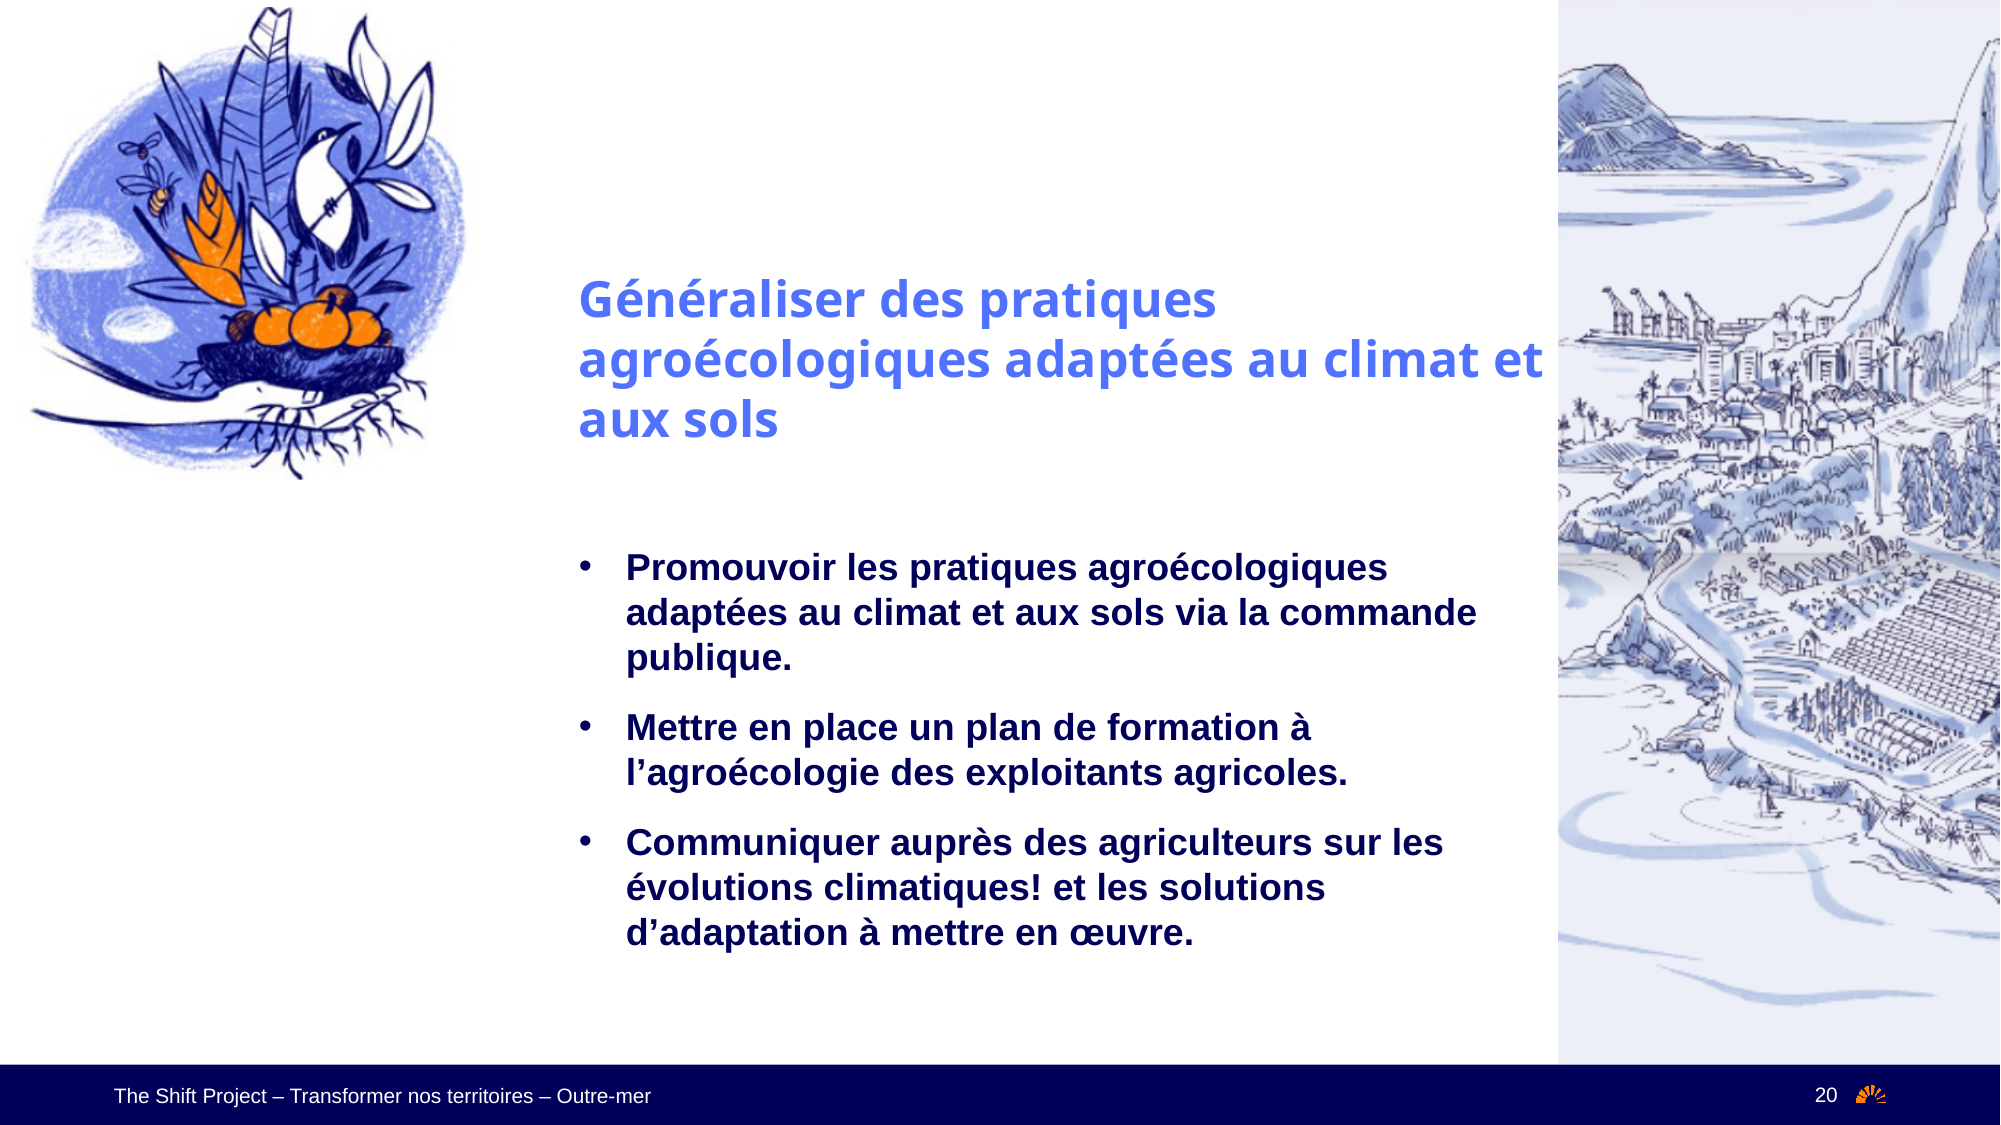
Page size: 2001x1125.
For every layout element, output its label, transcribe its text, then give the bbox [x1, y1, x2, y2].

picture [1558, 0, 2000, 1064]
picture [0, 7, 478, 495]
footer The Shift Project – Transformer nos territoires – Outre-mer [114, 1064, 1436, 1125]
picture [1856, 1085, 1886, 1103]
text_box Généraliser des pratiques agroécologiques adaptées au climat et aux sols Promouvoir les pratiques agroécologiques adaptées au climat et aux sols via la commande publique. Mettre en place un plan de formation à l’agroécologie des exploitants agricoles. Communiquer auprès des agriculteurs sur les évolutions climatiques! et les solutions d’adaptation à mettre en œuvre. [578, 267, 1558, 977]
slide_number 20 [1436, 1064, 1838, 1125]
